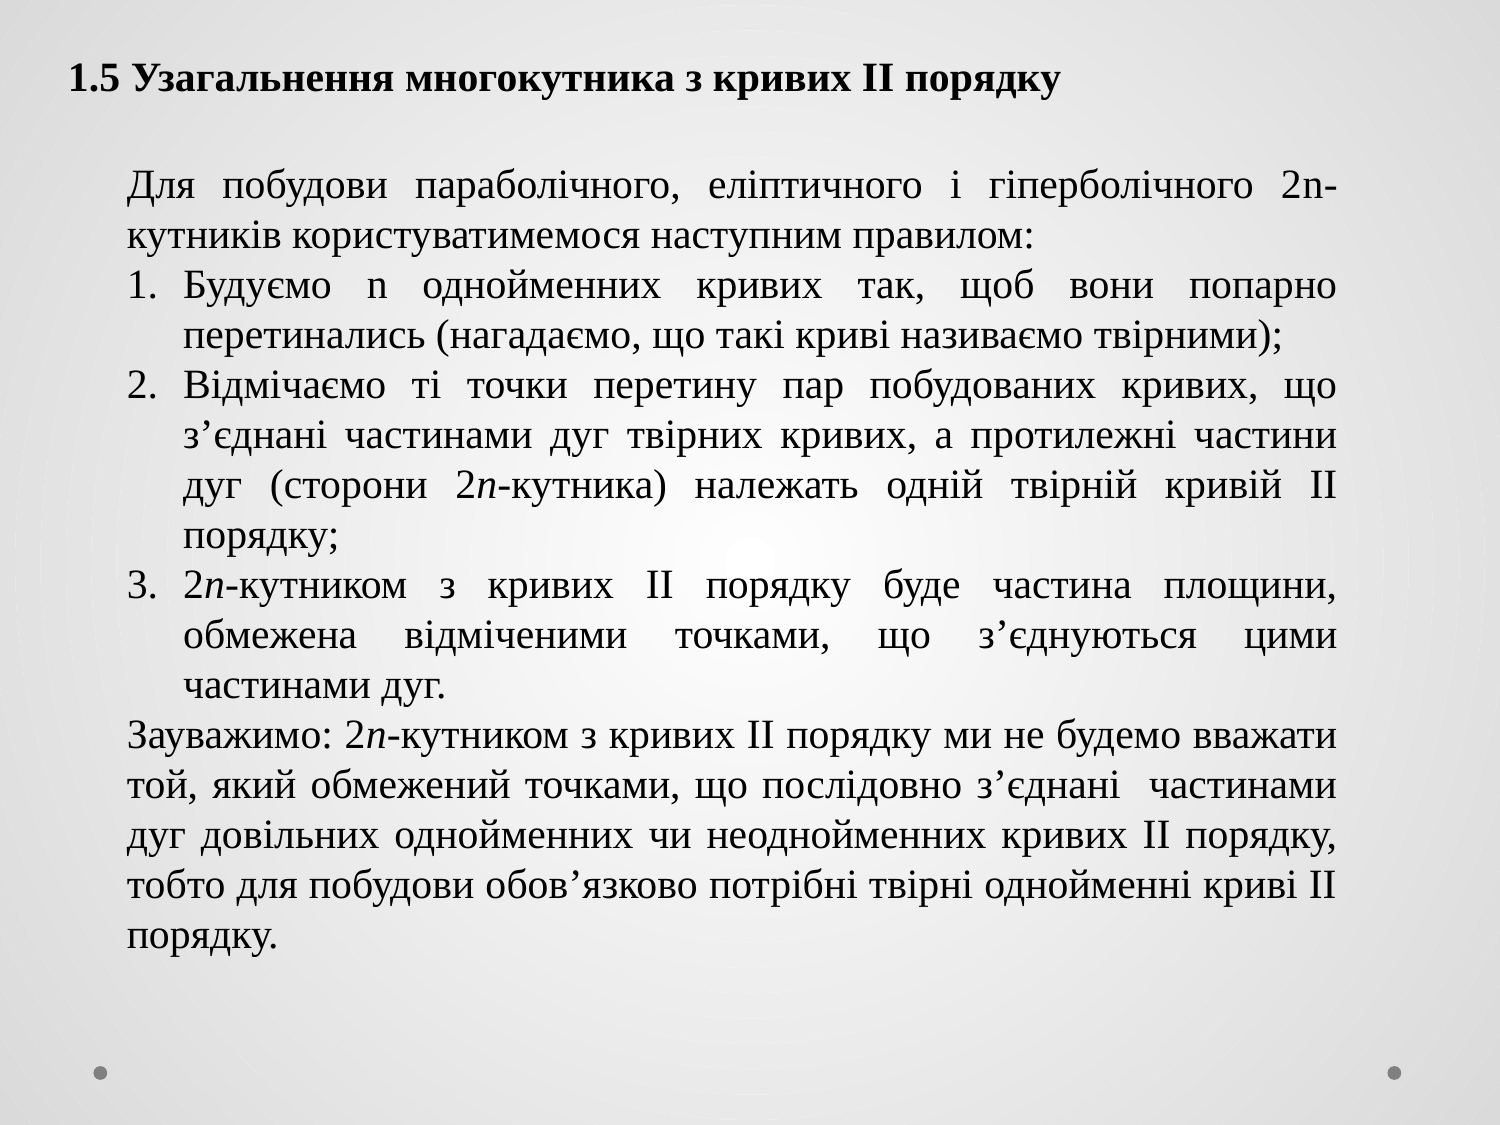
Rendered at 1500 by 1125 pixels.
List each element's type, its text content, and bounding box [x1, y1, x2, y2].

text_box Для побудови параболічного, еліптичного і гіперболічного 2n-кутників користуватимемося наступним правилом: Будуємо n однойменних кривих так, щоб вони попарно перетинались (нагадаємо, що такі криві називаємо твірними); Відмічаємо ті точки перетину пар побудованих кривих, що з’єднані частинами дуг твірних кривих, а протилежні частини дуг (сторони 2n-кутника) належать одній твірній кривій ІІ порядку; 2n-кутником з кривих ІІ порядку буде частина площини, обмежена відміченими точками, що з’єднуються цими частинами дуг. Зауважимо: 2n-кутником з кривих ІІ порядку ми не будемо вважати той, який обмежений точками, що послідовно з’єднані частинами дуг довільних однойменних чи неоднойменних кривих ІІ порядку, тобто для побудови обов’язково потрібні твірні однойменні криві ІІ порядку. [112, 149, 1353, 1015]
text_box 1.5 Узагальнення многокутника з кривих ІІ порядку [53, 42, 1424, 108]
